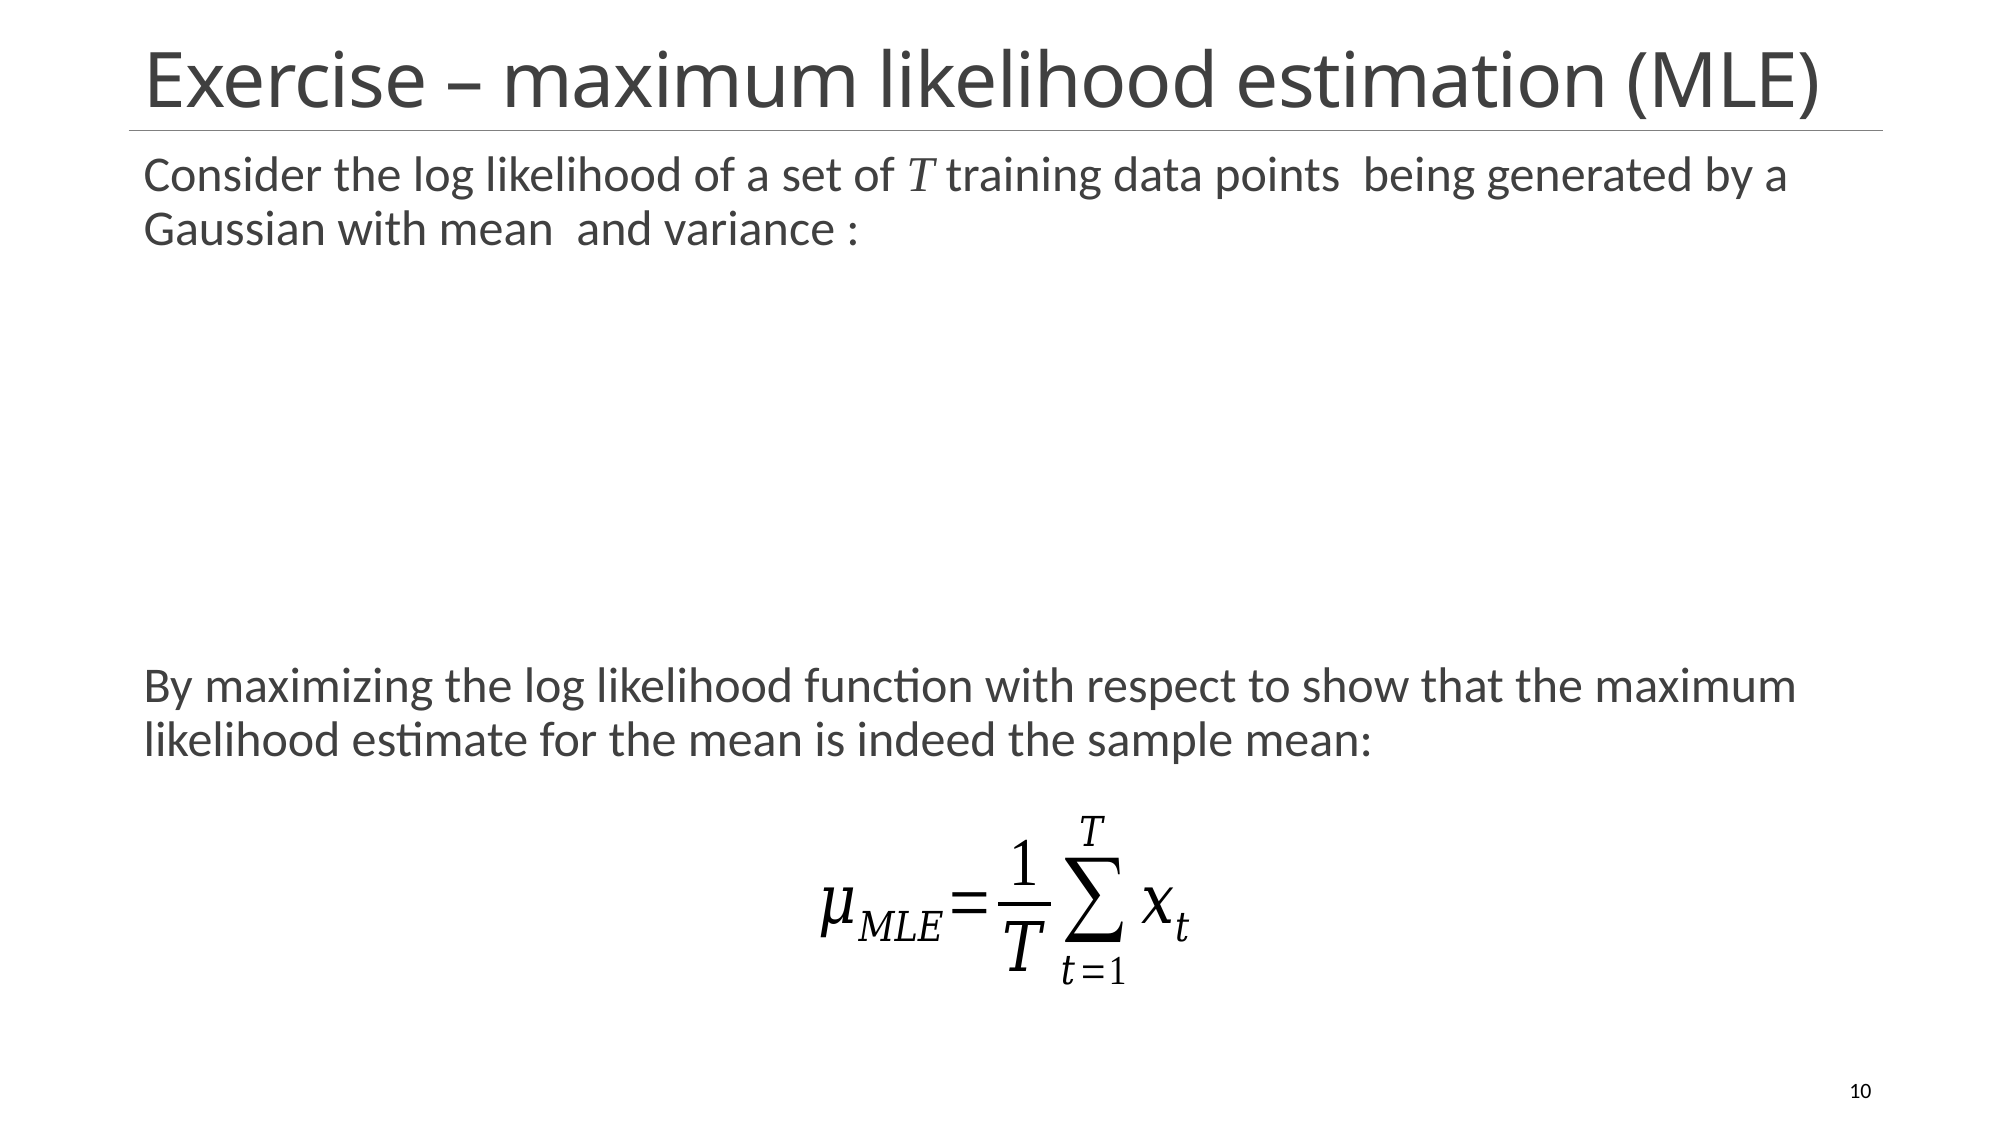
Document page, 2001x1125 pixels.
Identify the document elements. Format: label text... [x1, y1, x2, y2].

title Exercise – maximum likelihood estimation (MLE) [128, 19, 1883, 131]
slide_number 10 [1671, 1059, 1887, 1120]
